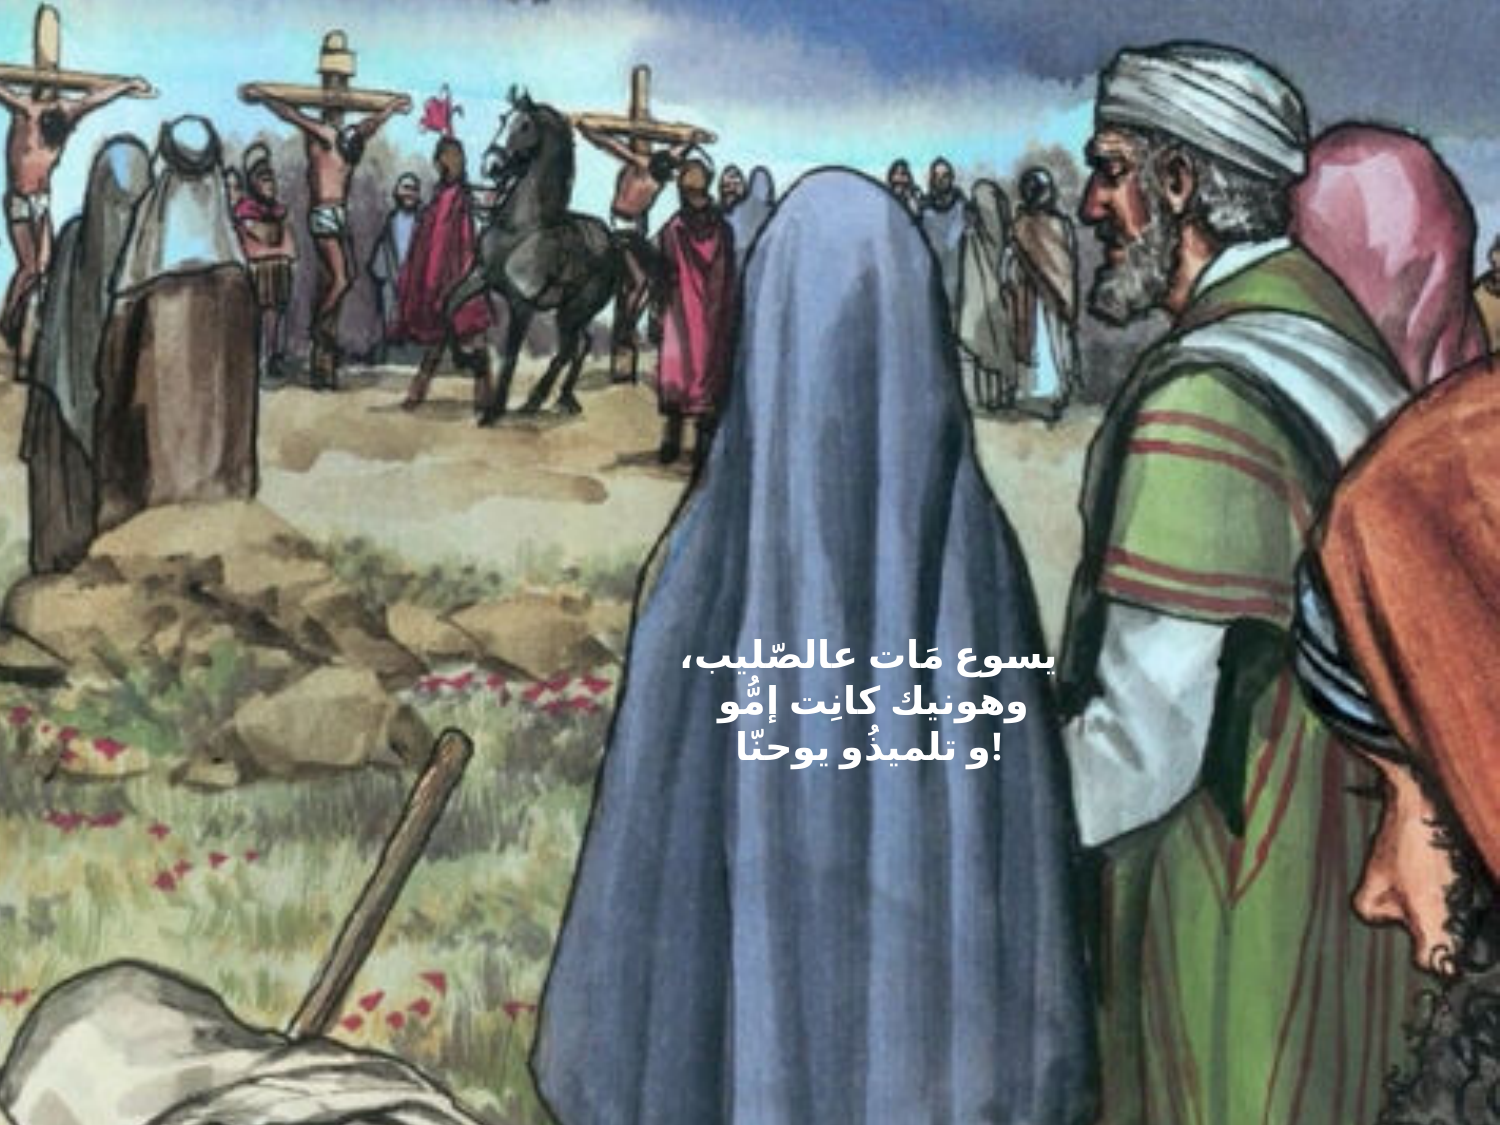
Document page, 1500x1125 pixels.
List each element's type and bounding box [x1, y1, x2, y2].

list [0, 0, 1500, 1125]
